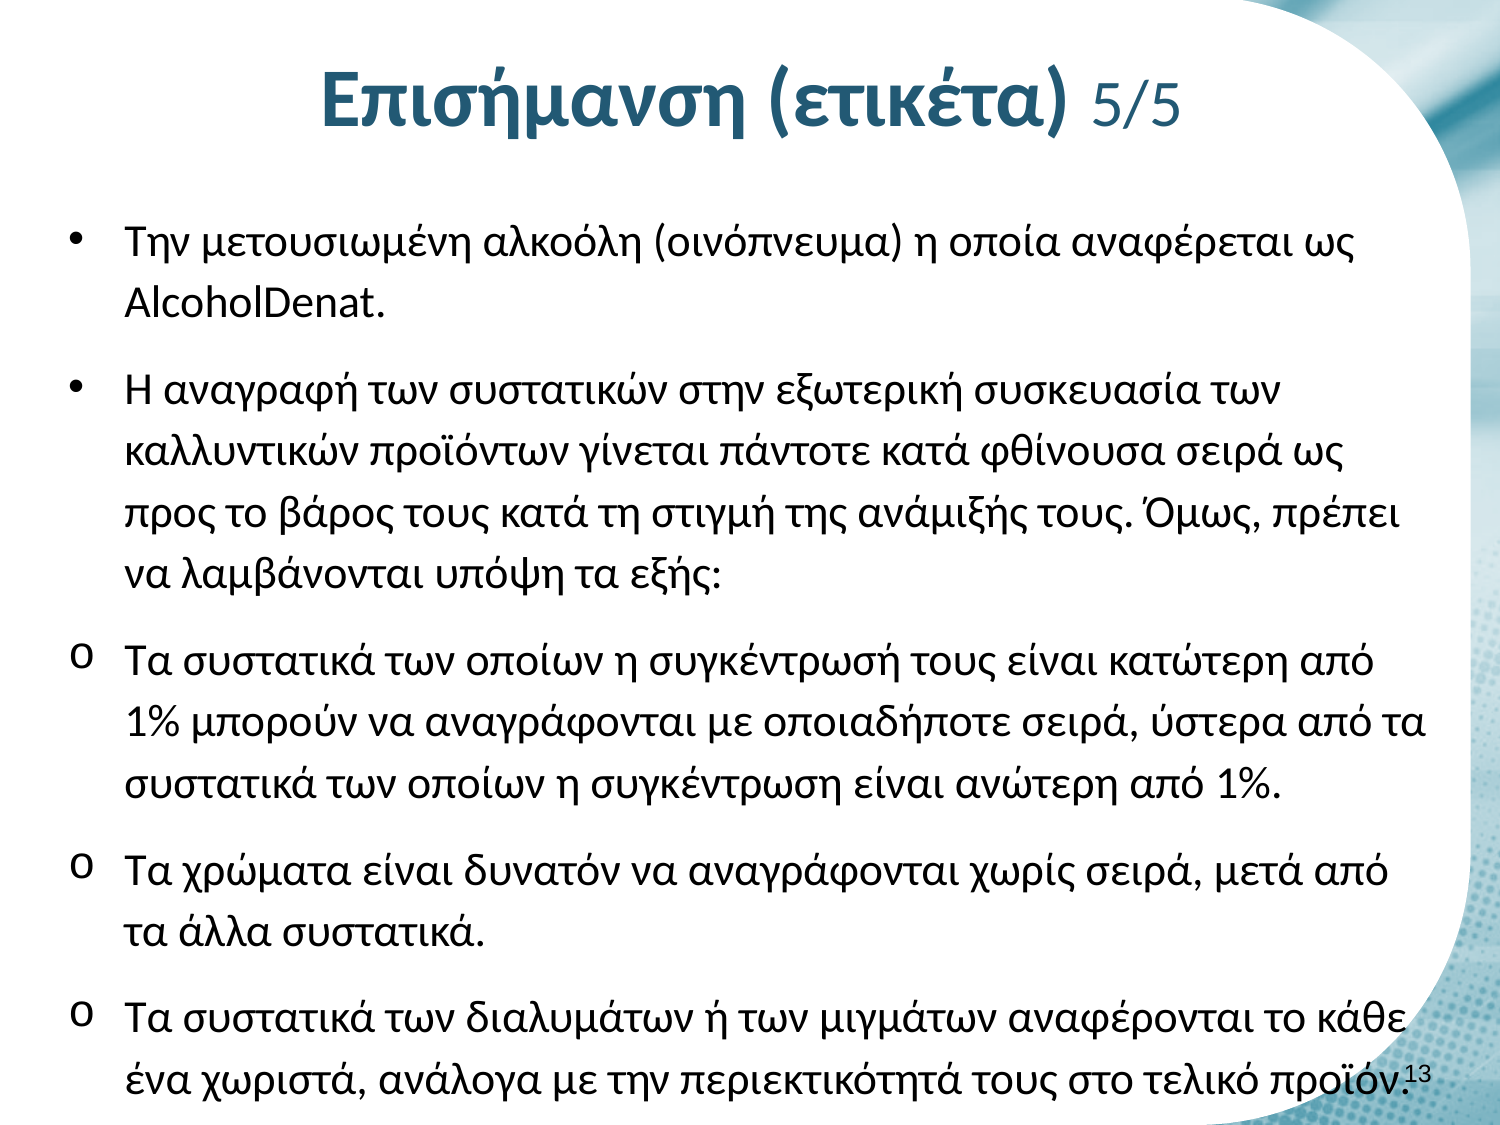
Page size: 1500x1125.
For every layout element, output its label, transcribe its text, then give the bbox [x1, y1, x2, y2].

slide_number 12 [1096, 1042, 1447, 1103]
title Επισήμανση (ετικέτα) 5/5 [76, 19, 1427, 169]
list Την μετουσιωμένη αλκοόλη (οινόπνευμα) η οποία αναφέρεται ως AlcoholDenat. Η αναγραφή των συστατικών στην εξωτερική συσκευασία των καλλυντικών προϊόντων γίνεται πάντοτε κατά φθίνουσα σειρά ως προς το βάρος τους κατά τη στιγμή της ανάμιξής τους. Όμως, πρέπει να λαμβάνονται υπόψη τα εξής: Τα συστατικά των οποίων η συγκέντρωσή τους είναι κατώτερη από 1% μπορούν να αναγράφονται με οποιαδήποτε σειρά, ύστερα από τα συστατικά των οποίων η συγκέντρωση είναι ανώτερη από 1%. Τα χρώματα είναι δυνατόν να αναγράφονται χωρίς σειρά, μετά από τα άλλα συστατικά. Τα συστατικά των διαλυμάτων ή των μιγμάτων αναφέρονται το κάθε ένα χωριστά, ανάλογα με την περιεκτικότητά τους στο τελικό προϊόν. [53, 196, 1447, 1024]
